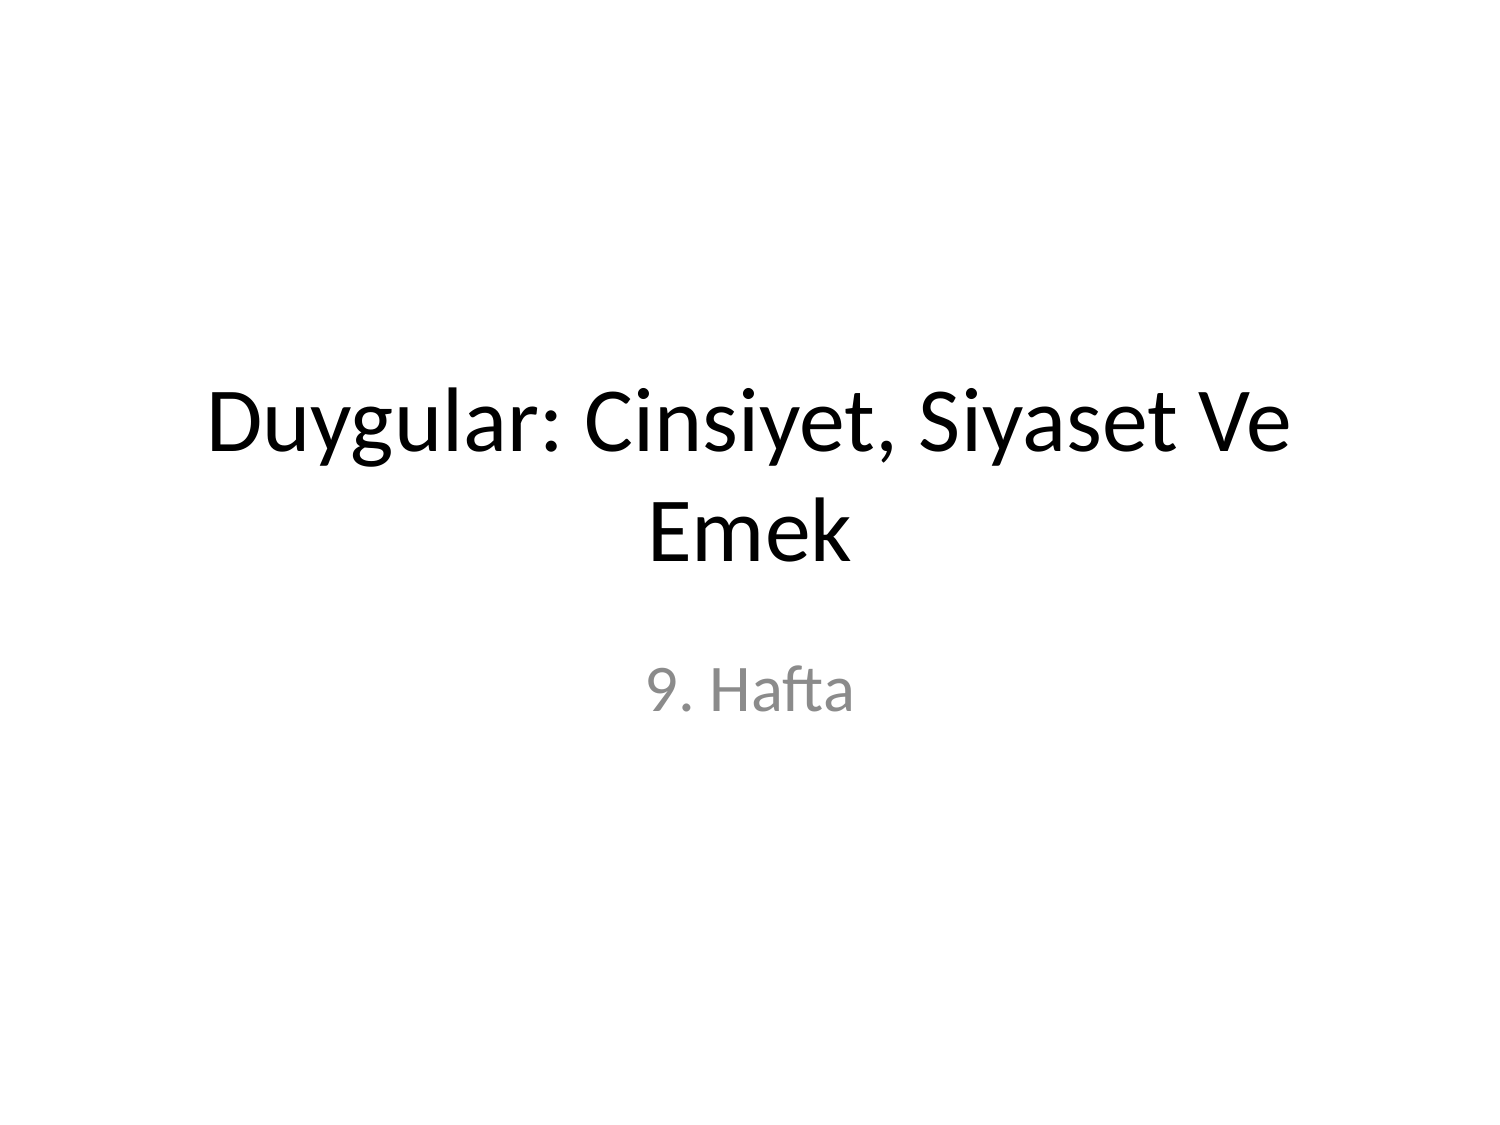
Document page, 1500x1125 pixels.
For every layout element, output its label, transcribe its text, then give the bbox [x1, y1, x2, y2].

subtitle 9. Hafta [225, 637, 1275, 925]
title Duygular: Cinsiyet, Siyaset Ve Emek [112, 349, 1388, 591]
